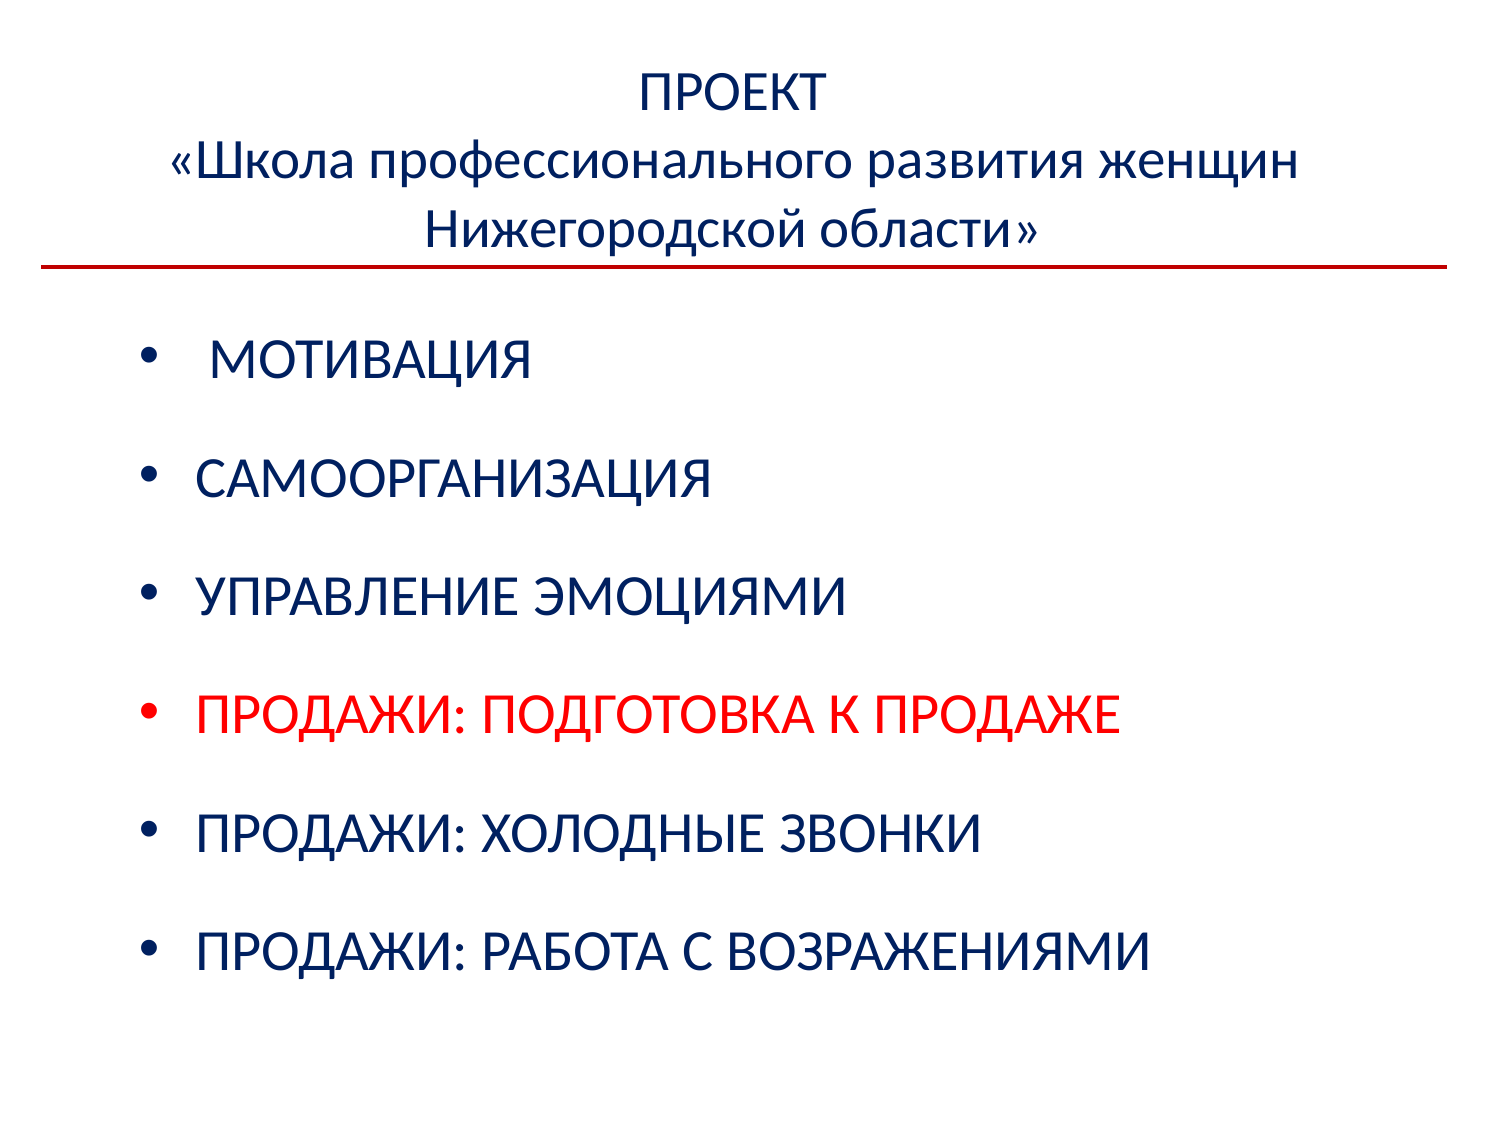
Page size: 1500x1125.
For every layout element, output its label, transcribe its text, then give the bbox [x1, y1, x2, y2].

title ПРОЕКТ «Школа профессионального развития женщин Нижегородской области» [41, 45, 1425, 265]
list МОТИВАЦИЯ САМООРГАНИЗАЦИЯ УПРАВЛЕНИЕ ЭМОЦИЯМИ ПРОДАЖИ: ПОДГОТОВКА К ПРОДАЖЕ ПРОДАЖИ: ХОЛОДНЫЕ ЗВОНКИ ПРОДАЖИ: РАБОТА С ВОЗРАЖЕНИЯМИ [123, 326, 1427, 1081]
